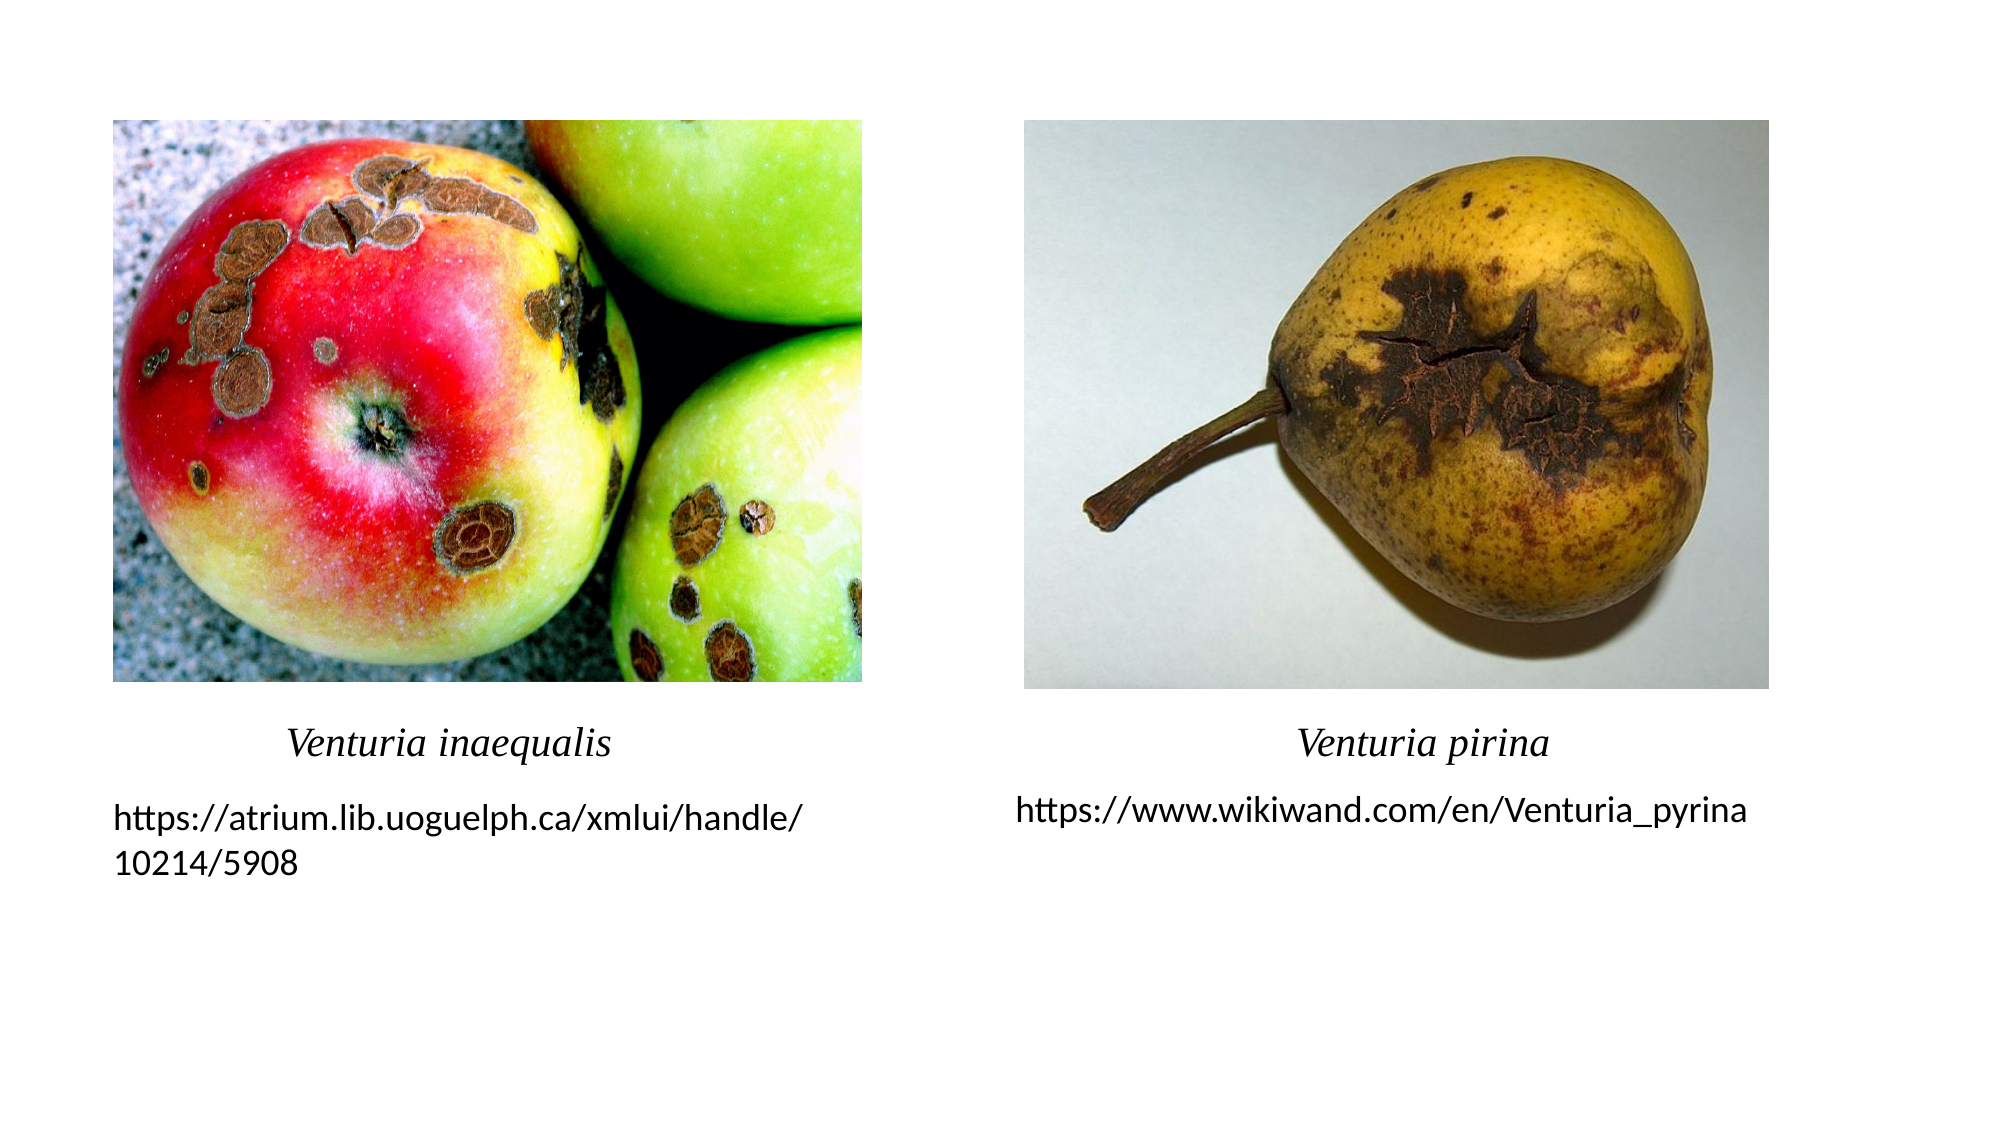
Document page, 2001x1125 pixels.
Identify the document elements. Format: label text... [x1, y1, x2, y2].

text_box Venturia pirina [1281, 707, 1577, 773]
picture [113, 120, 862, 682]
text_box Venturia inaequalis [270, 707, 638, 773]
text_box https://www.wikiwand.com/en/Venturia_pyrina [1000, 777, 1764, 838]
text_box https://atrium.lib.uoguelph.ca/xmlui/handle/10214/5908 [98, 785, 877, 890]
picture [1024, 120, 1769, 689]
